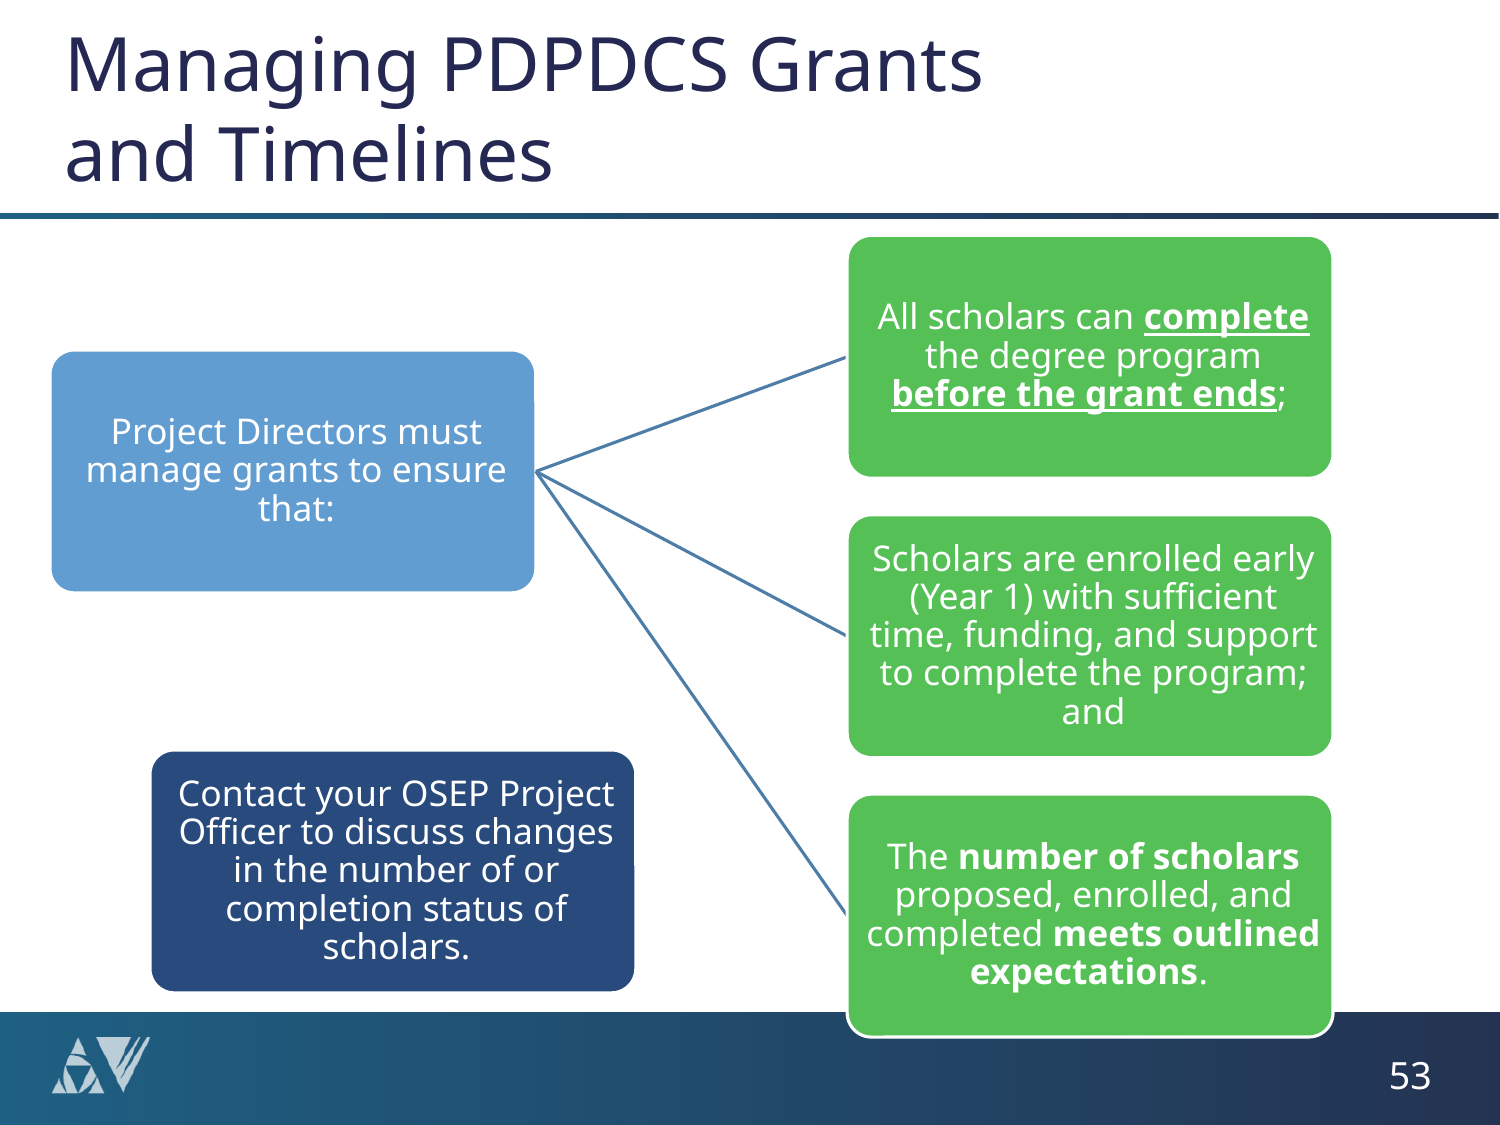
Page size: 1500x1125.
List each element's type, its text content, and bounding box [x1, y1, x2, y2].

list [0, 234, 1500, 1038]
picture [50, 1038, 150, 1094]
slide_number 53 [1374, 1050, 1462, 1091]
title Managing PDPDCS Grants and Timelines [50, 24, 1438, 188]
